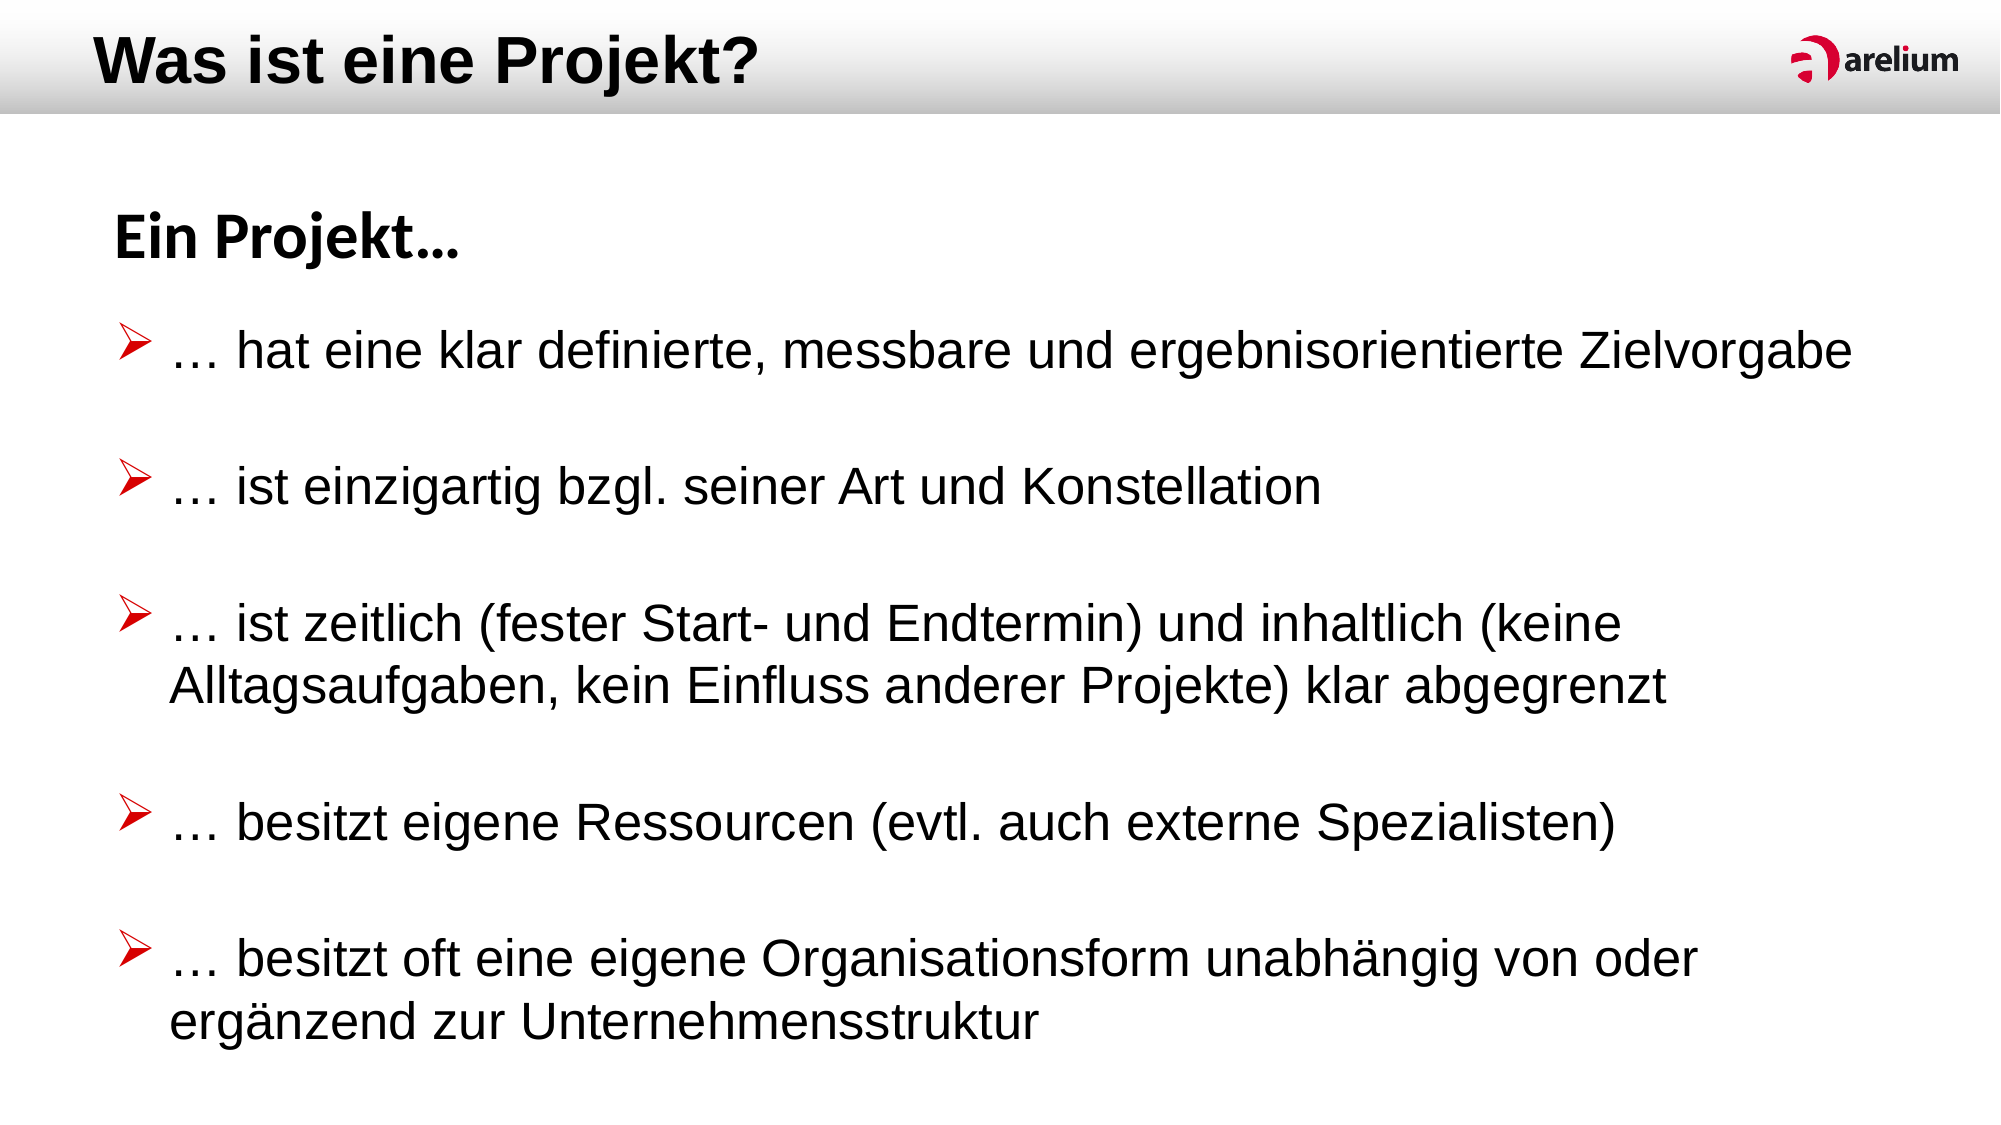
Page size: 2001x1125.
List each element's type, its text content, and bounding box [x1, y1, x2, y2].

title Was ist eine Projekt? [78, 0, 1417, 114]
text_box Ein Projekt… [99, 184, 611, 280]
picture [1791, 35, 1958, 84]
list … hat eine klar definierte, messbare und ergebnisorientierte Zielvorgabe … ist einzigartig bzgl. seiner Art und Konstellation … ist zeitlich (fester Start- und Endtermin) und inhaltlich (keine Alltagsaufgaben, kein Einfluss anderer Projekte) klar abgegrenzt … besitzt eigene Ressourcen (evtl. auch externe Spezialisten) … besitzt oft eine eigene Organisationsform unabhängig von oder ergänzend zur Unternehmensstruktur [99, 308, 1875, 1083]
